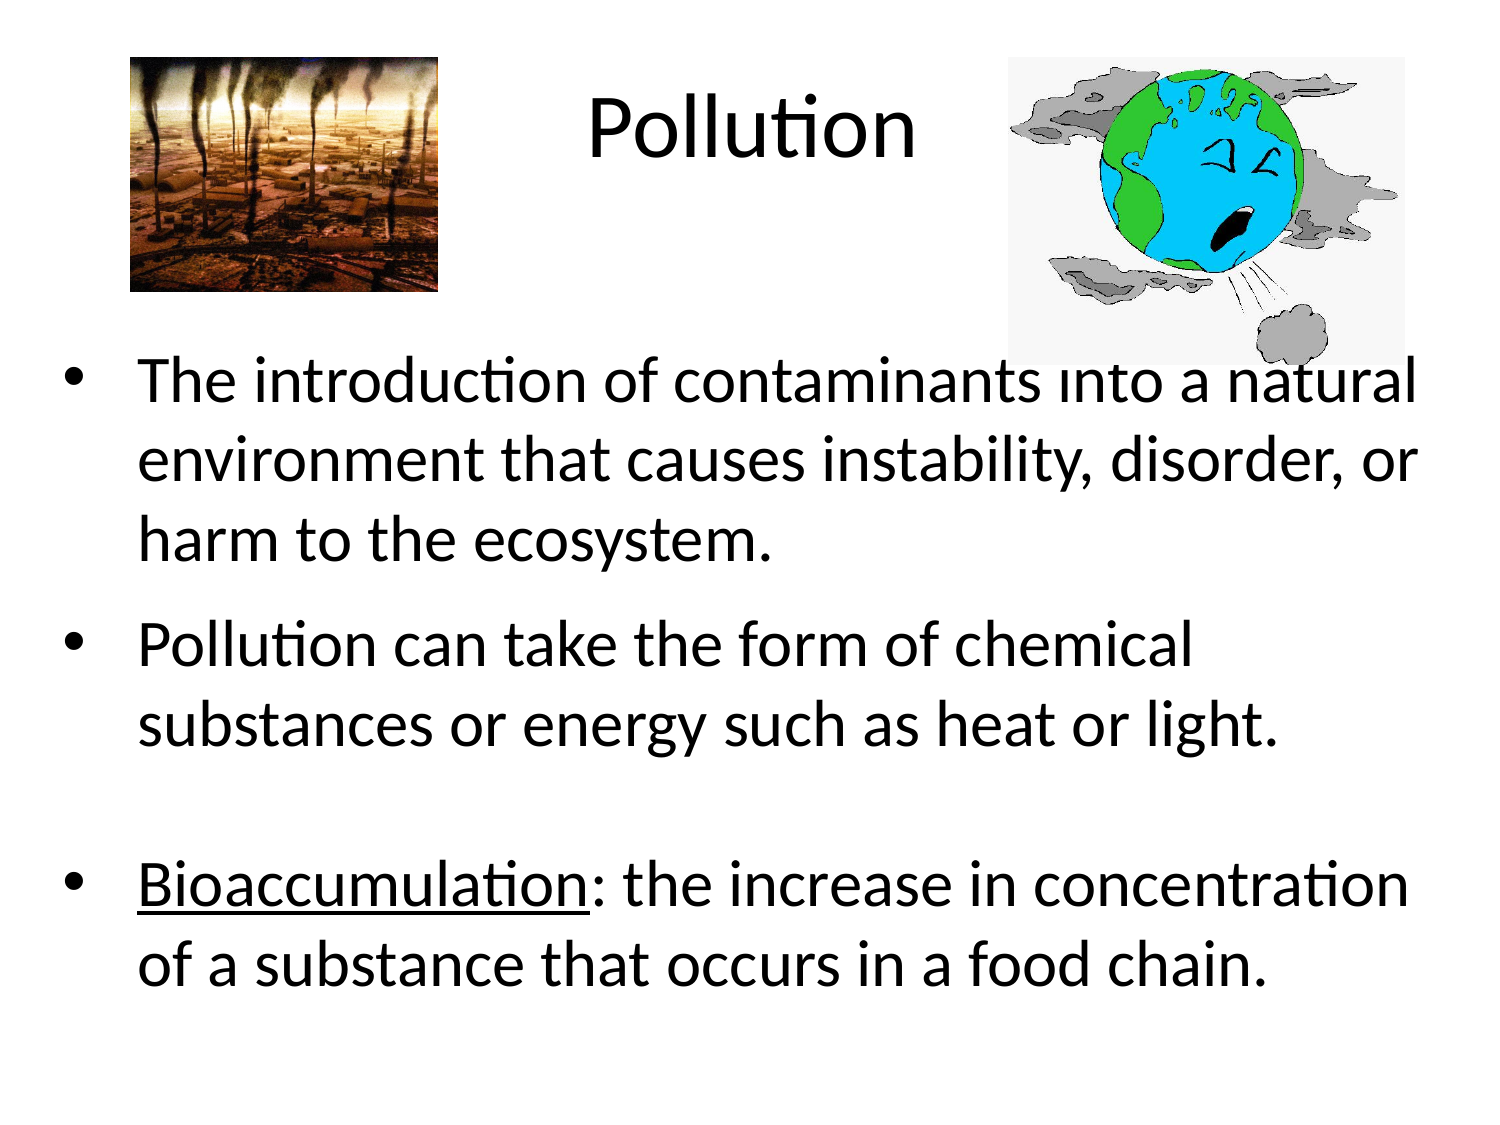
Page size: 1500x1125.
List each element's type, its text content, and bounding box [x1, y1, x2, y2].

picture [130, 57, 438, 292]
text_box Pollution The introduction of contaminants into a natural environment that causes instability, disorder, or harm to the ecosystem. Pollution can take the form of chemical substances or energy such as heat or light. Bioaccumulation: the increase in concentration of a substance that occurs in a food chain. [47, 58, 1459, 1008]
picture [1008, 57, 1405, 365]
